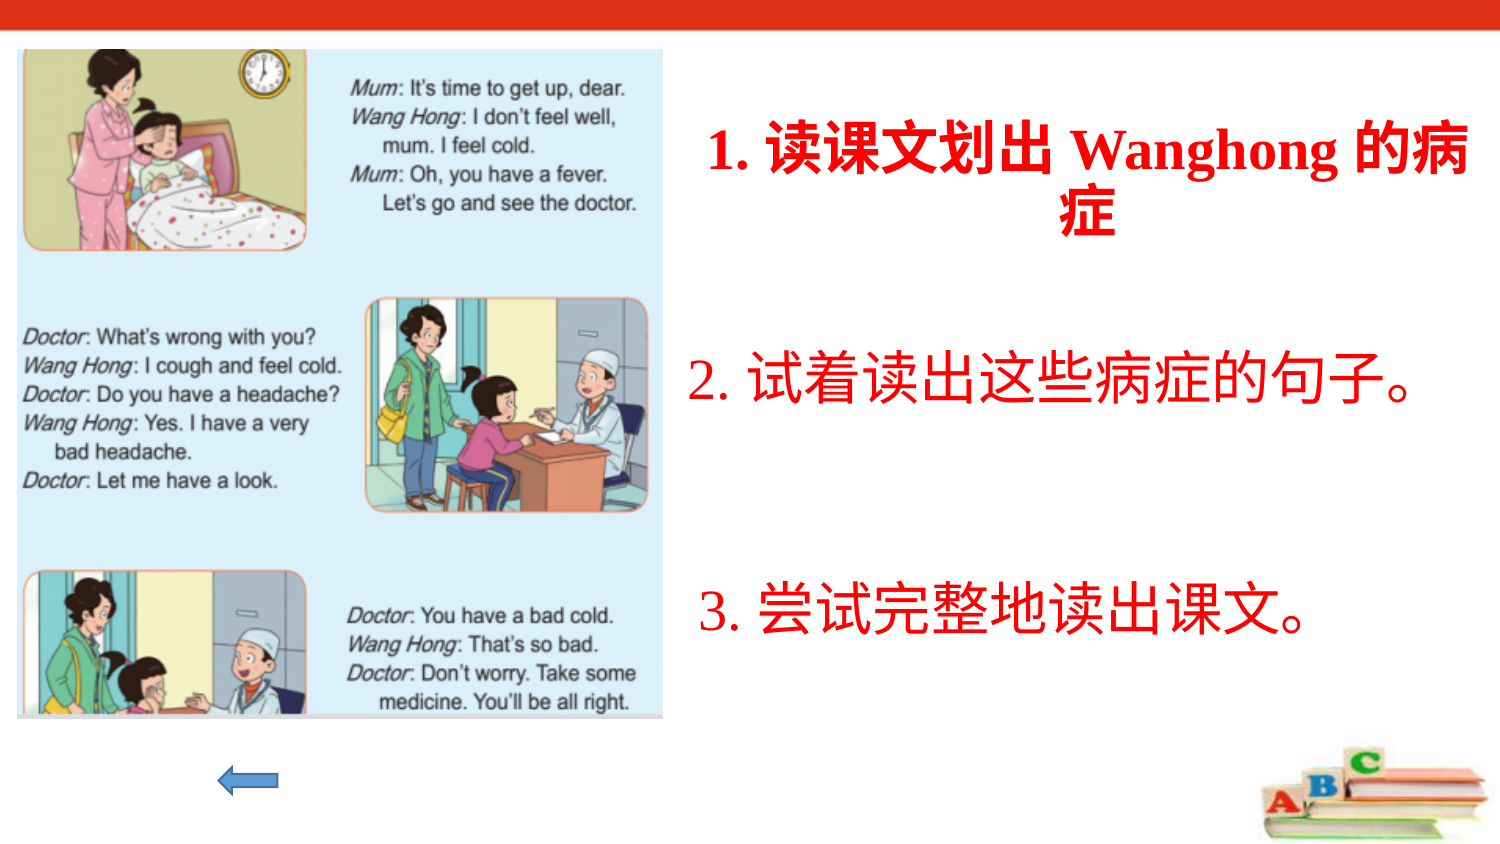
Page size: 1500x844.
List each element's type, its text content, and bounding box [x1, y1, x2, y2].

picture [0, 0, 1500, 844]
title 1.读课文划出Wanghong的病症 [677, 111, 1499, 181]
text_box [217, 764, 279, 797]
text_box 3.尝试完整地读出课文。 [663, 572, 1430, 641]
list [17, 49, 663, 719]
text_box 2.试着读出这些病症的句子。 [663, 342, 1477, 411]
